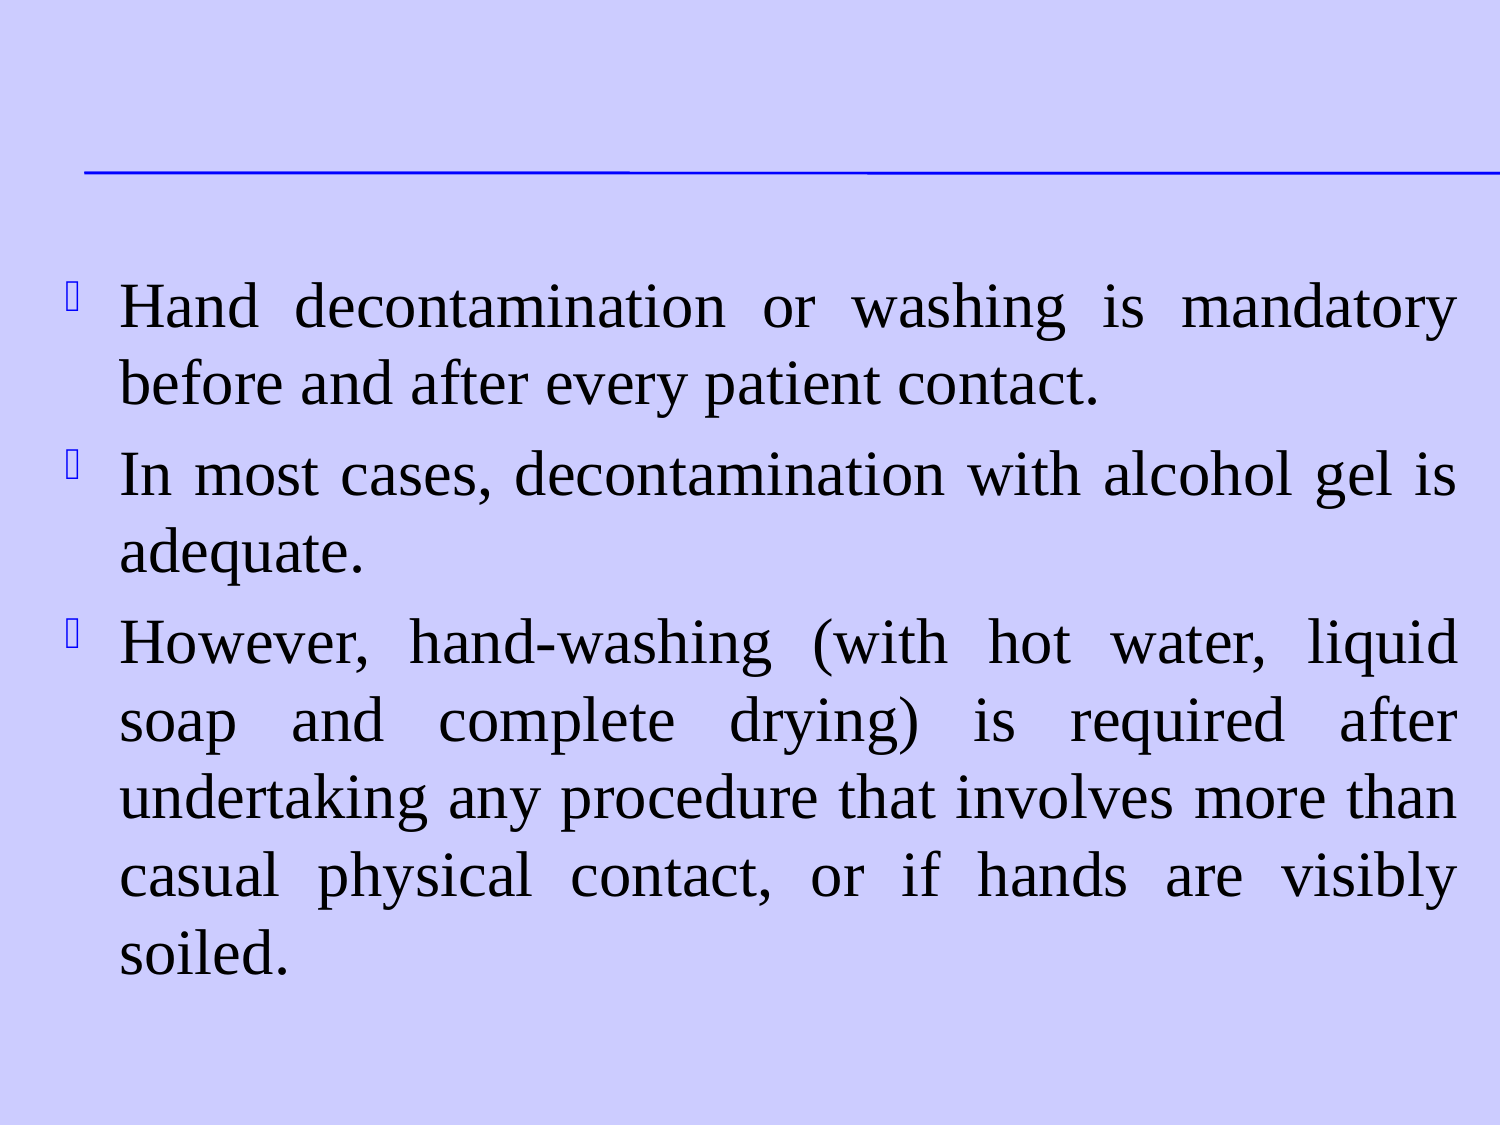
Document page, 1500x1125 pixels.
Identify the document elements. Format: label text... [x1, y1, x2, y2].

list Hand decontamination or washing is mandatory before and after every patient contact. In most cases, decontamination with alcohol gel is adequate. However, hand-washing (with hot water, liquid soap and complete drying) is required after undertaking any procedure that involves more than casual physical contact, or if hands are visibly soiled. [50, 254, 1475, 998]
